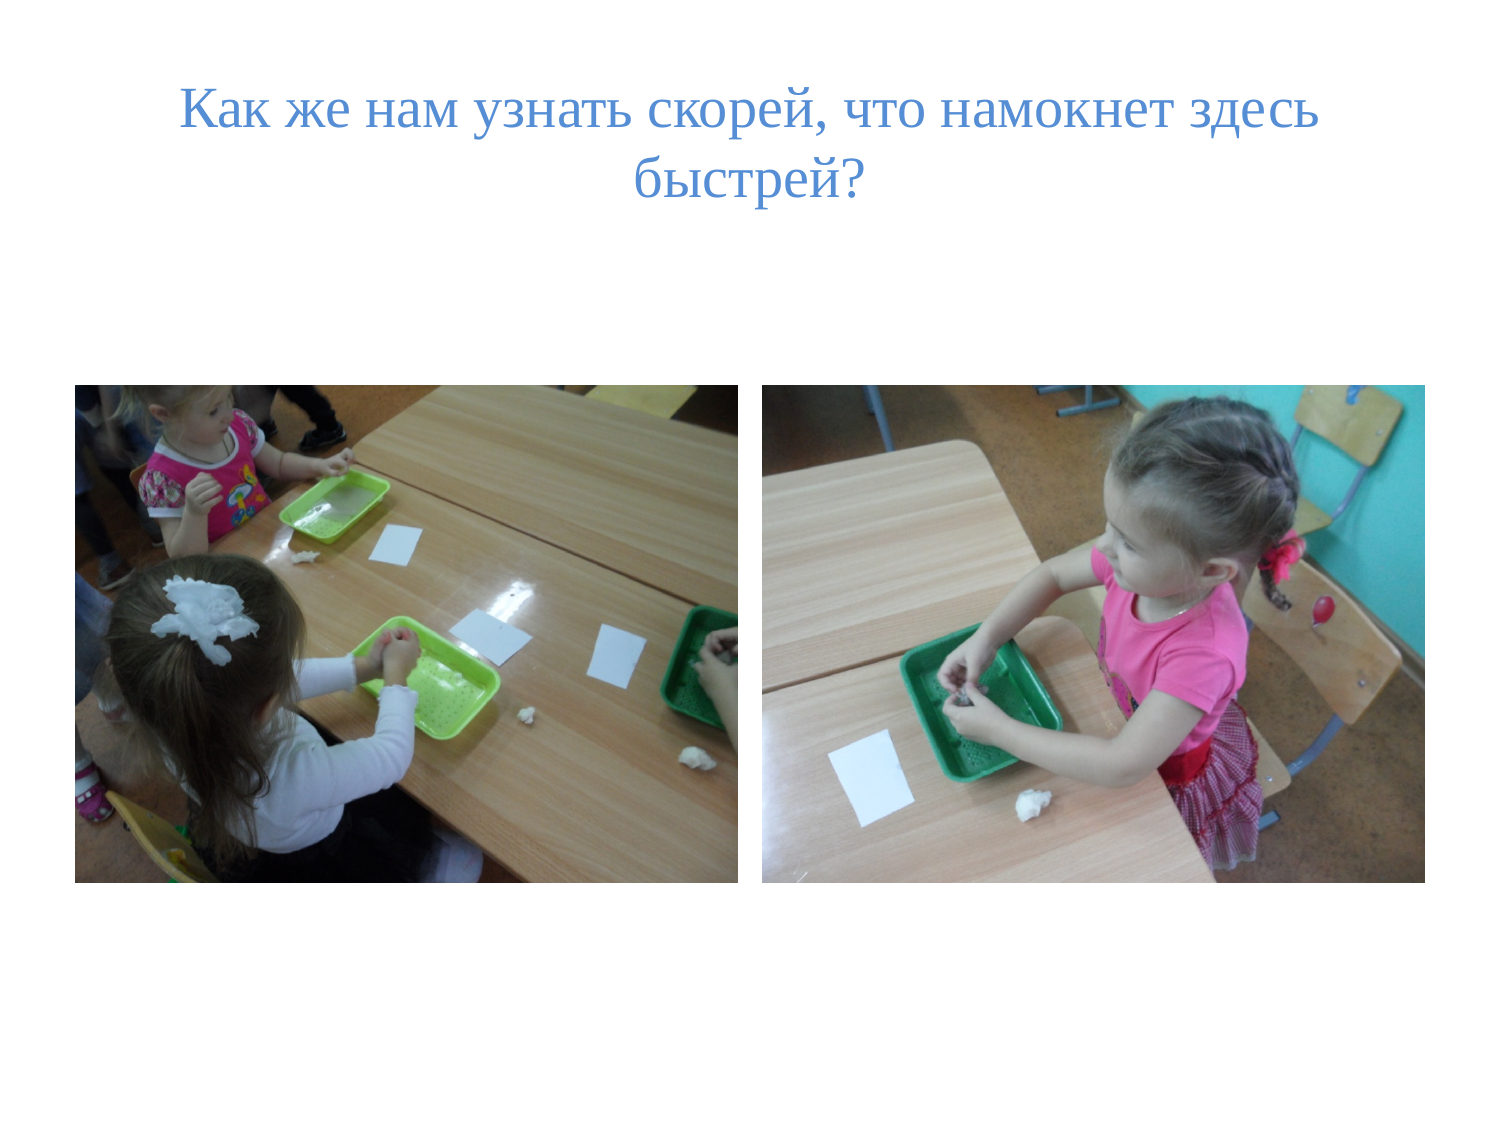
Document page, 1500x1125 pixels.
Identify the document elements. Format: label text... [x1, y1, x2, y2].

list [762, 384, 1426, 883]
title Как же нам узнать скорей, что намокнет здесь быстрей? [75, 45, 1425, 233]
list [74, 384, 738, 883]
